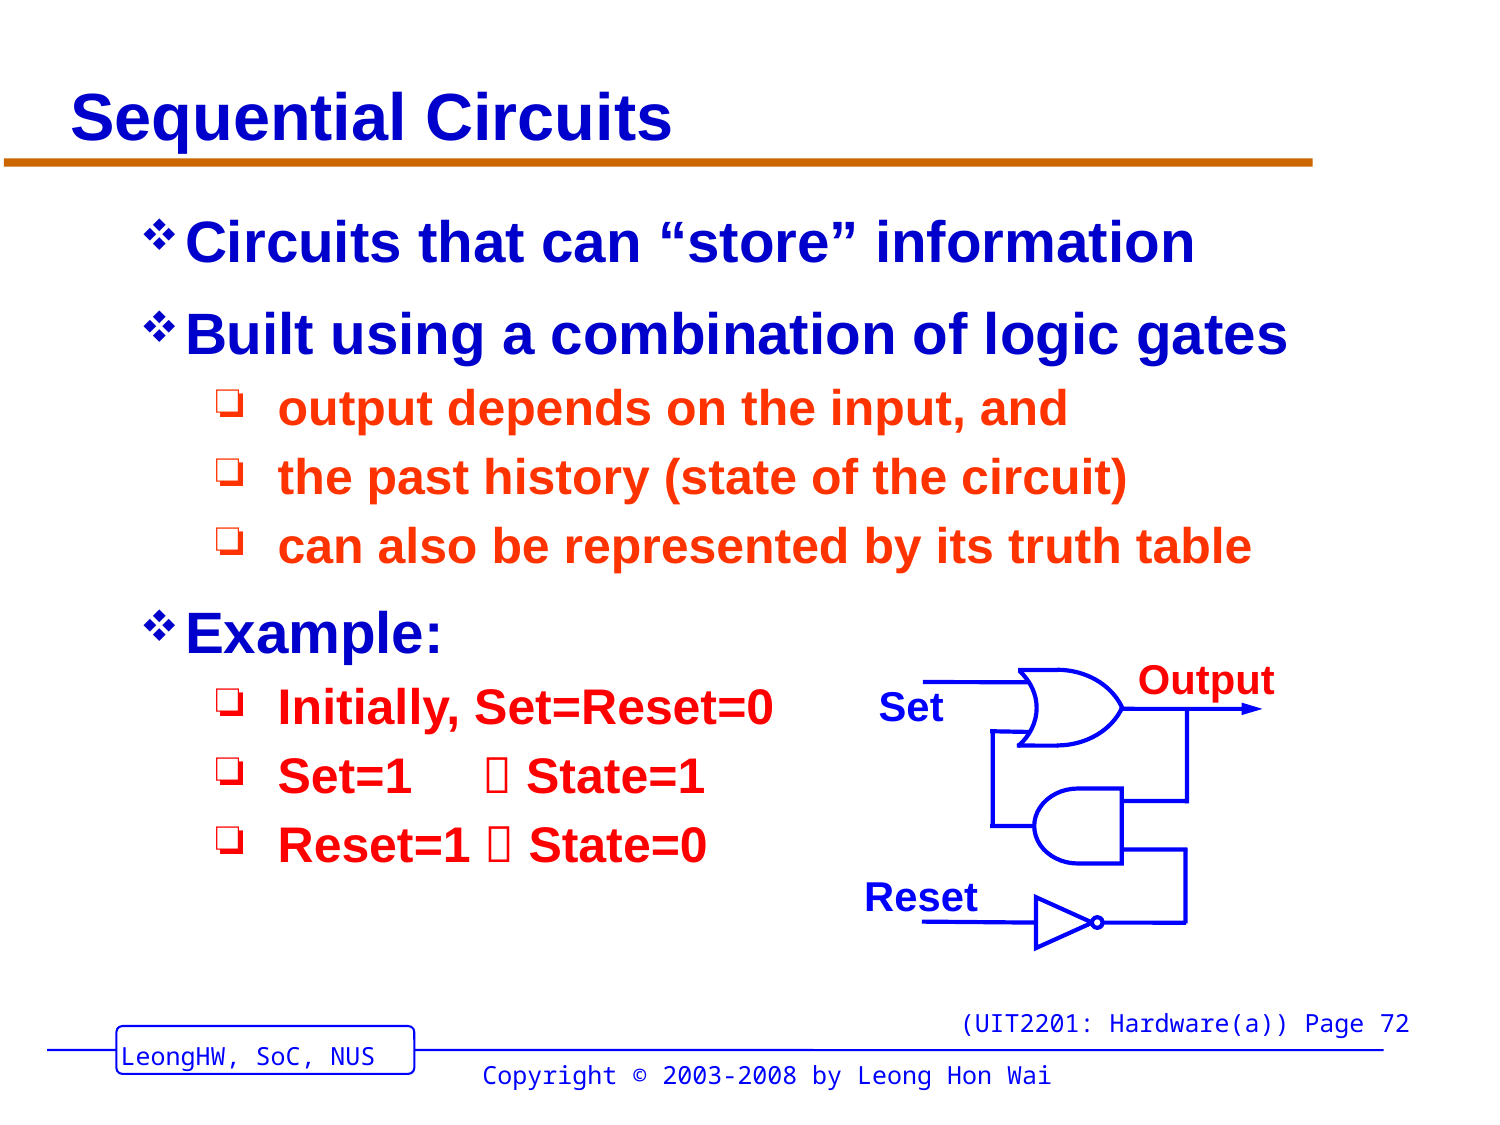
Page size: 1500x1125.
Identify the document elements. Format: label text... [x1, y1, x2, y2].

title Sequential Circuits [54, 30, 1401, 163]
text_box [834, 644, 1305, 949]
list Circuits that can “store” information Built using a combination of logic gates output depends on the input, and the past history (state of the circuit) can also be represented by its truth table Example: Initially, Set=Reset=0 Set=1  State=1 Reset=1  State=0 [124, 204, 1401, 1006]
